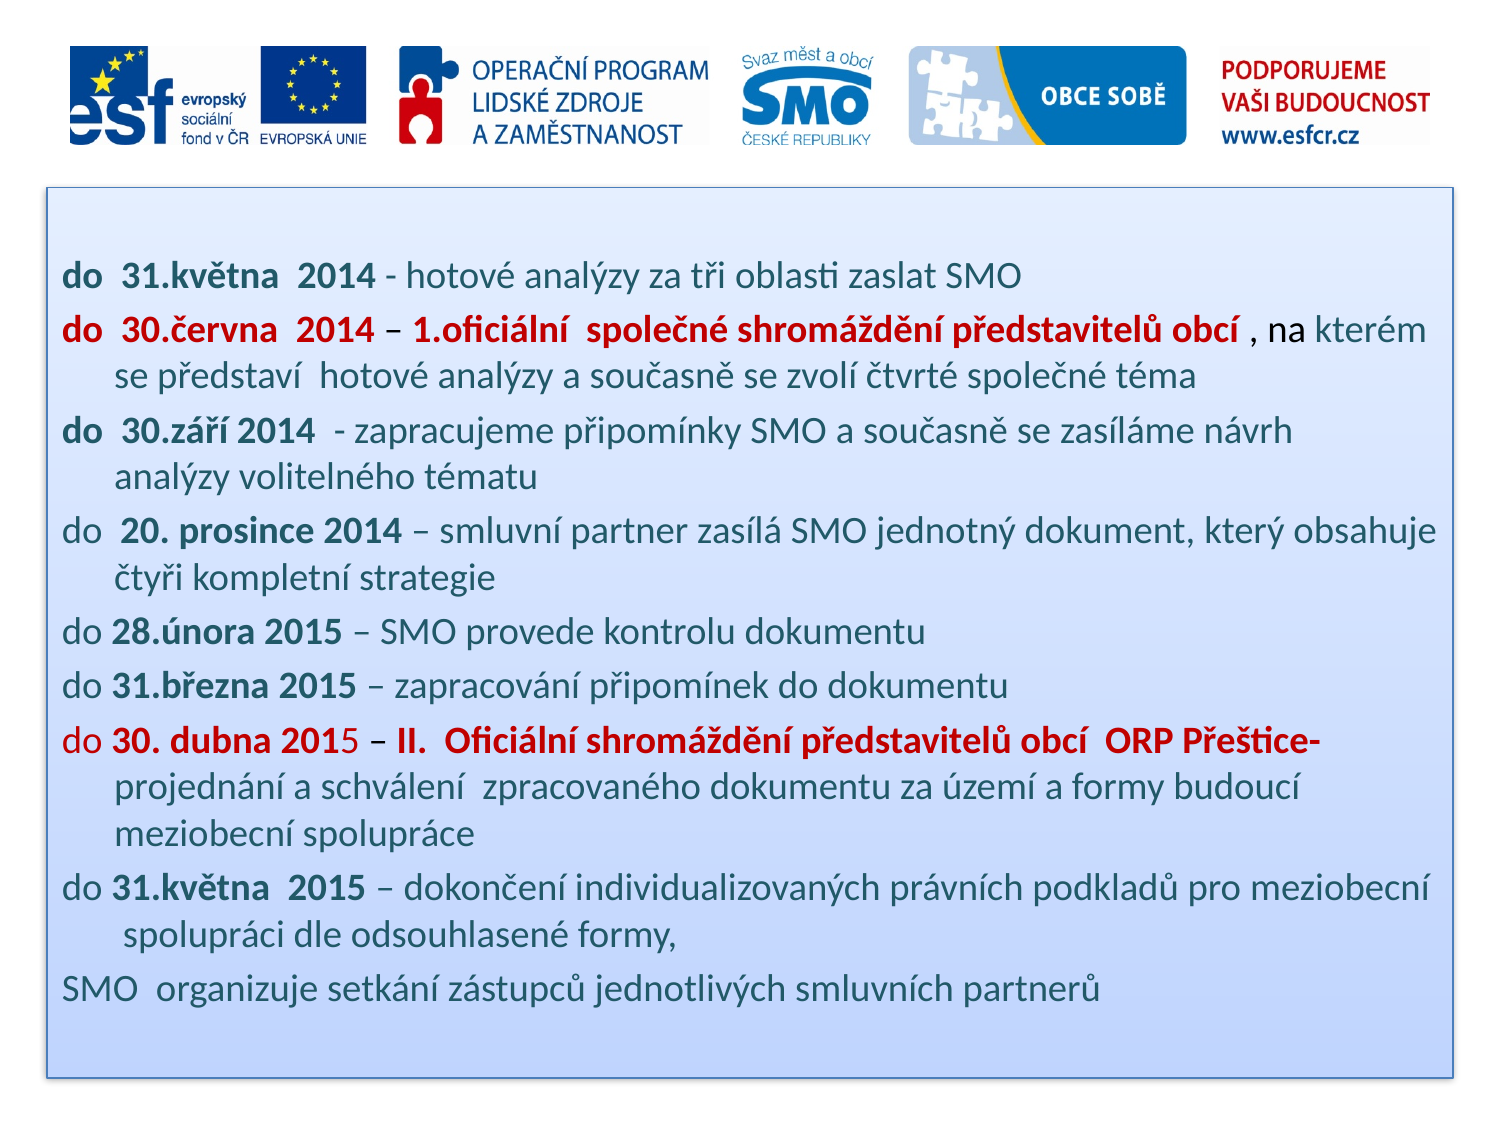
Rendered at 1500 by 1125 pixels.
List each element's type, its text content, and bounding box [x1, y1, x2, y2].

list do 31.května 2014 - hotové analýzy za tři oblasti zaslat SMO do 30.června 2014 – 1.oficiální společné shromáždění představitelů obcí , na kterém se představí hotové analýzy a současně se zvolí čtvrté společné téma do 30.září 2014 - zapracujeme připomínky SMO a současně se zasíláme návrh analýzy volitelného tématu do 20. prosince 2014 – smluvní partner zasílá SMO jednotný dokument, který obsahuje čtyři kompletní strategie do 28.února 2015 – SMO provede kontrolu dokumentu do 31.března 2015 – zapracování připomínek do dokumentu do 30. dubna 2015 – II. Oficiální shromáždění představitelů obcí ORP Přeštice- projednání a schválení zpracovaného dokumentu za území a formy budoucí meziobecní spolupráce do 31.května 2015 – dokončení individualizovaných právních podkladů pro meziobecní spolupráci dle odsouhlasené formy, SMO organizuje setkání zástupců jednotlivých smluvních partnerů [46, 187, 1454, 1079]
picture [70, 46, 1430, 145]
